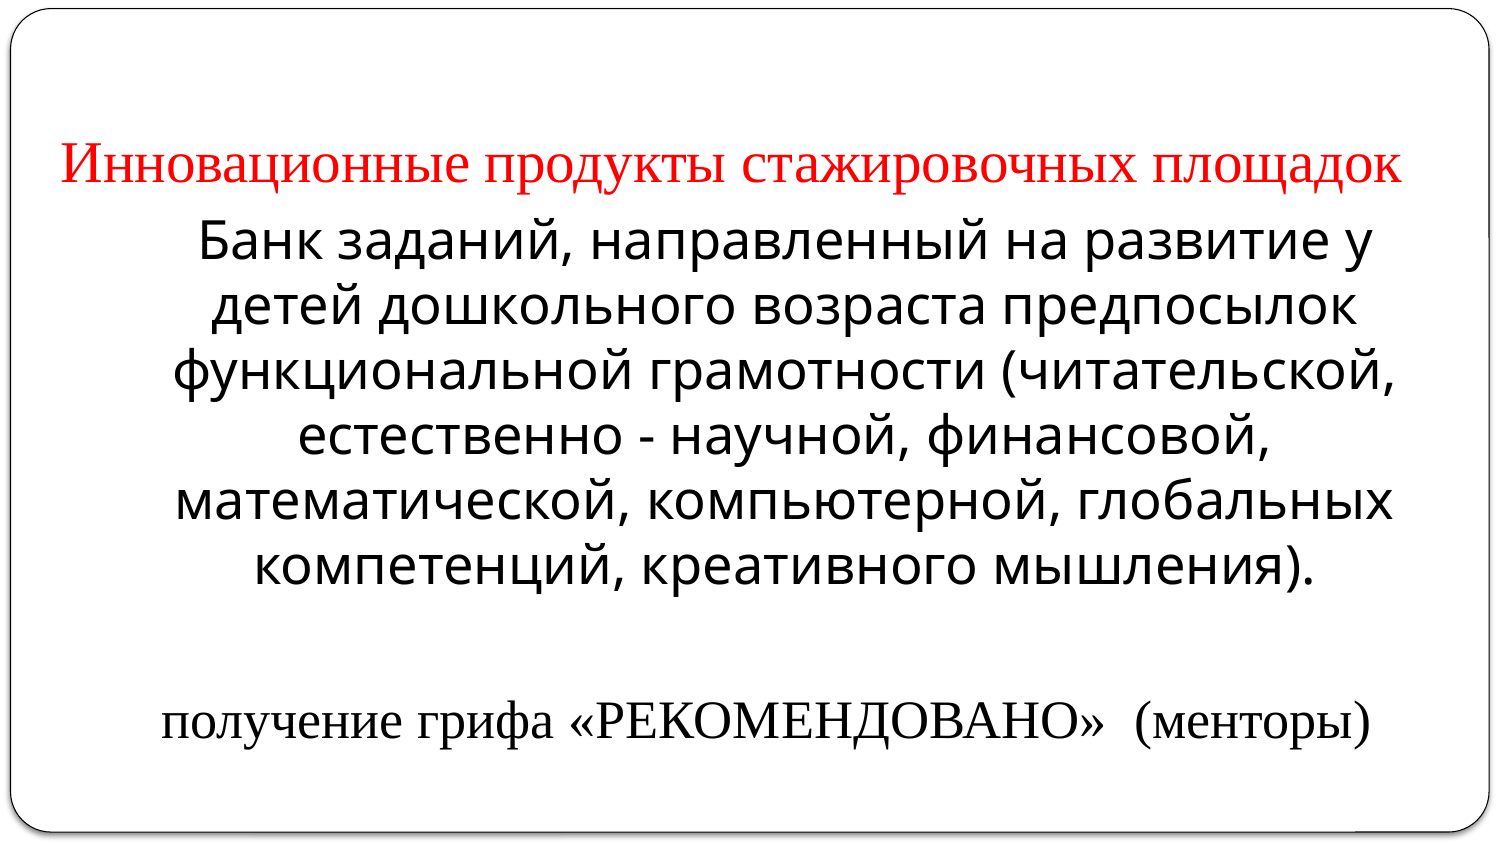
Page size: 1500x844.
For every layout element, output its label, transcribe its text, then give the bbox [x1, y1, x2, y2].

list Банк заданий, направленный на развитие у детей дошкольного возраста предпосылок функциональной грамотности (читательской, естественно - научной, финансовой, математической, компьютерной, глобальных компетенций, креативного мышления). получение грифа «РЕКОМЕНДОВАНО» (менторы) [100, 197, 1425, 836]
title Инновационные продукты стажировочных площадок [41, 43, 1423, 210]
